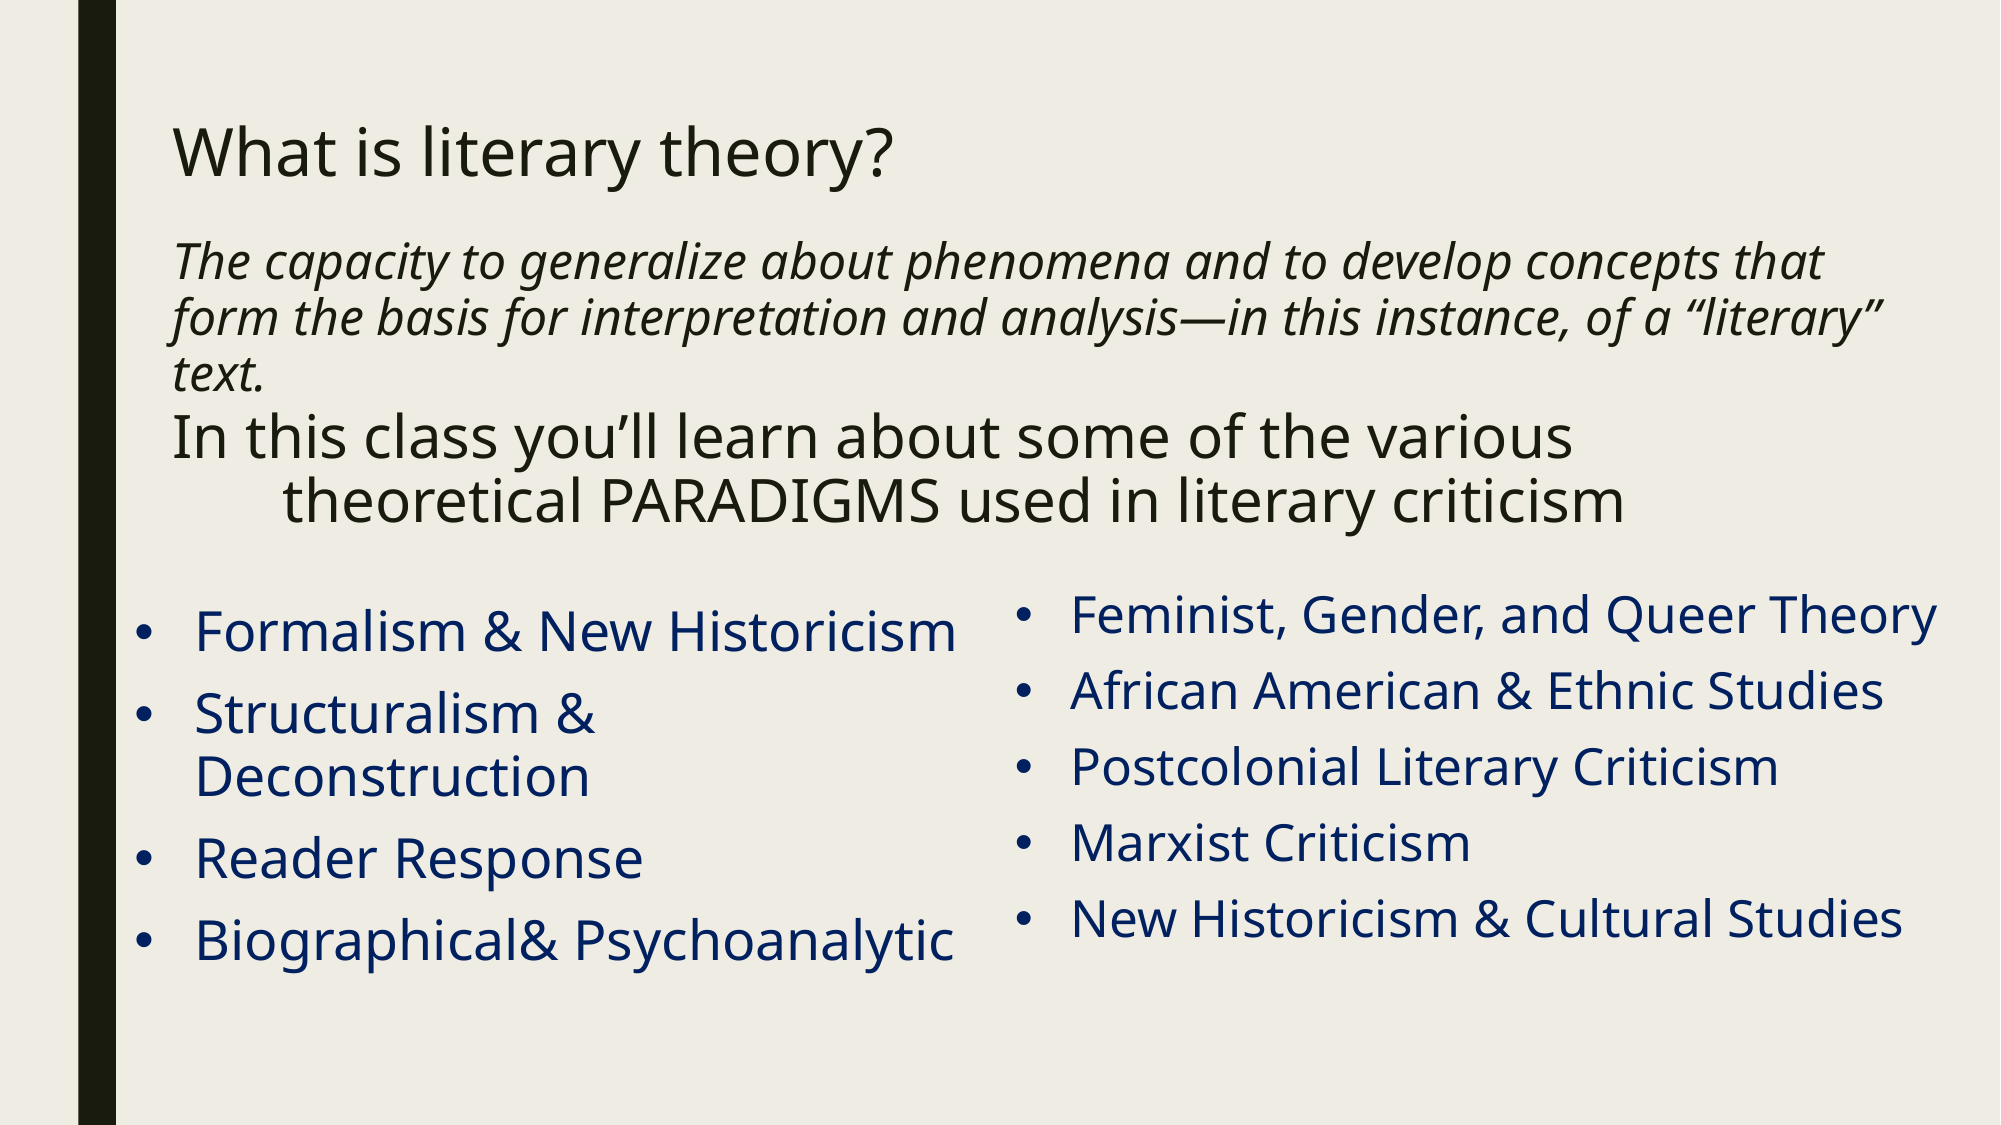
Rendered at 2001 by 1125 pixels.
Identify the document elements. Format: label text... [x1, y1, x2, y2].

text_box In this class you’ll learn about some of the various theoretical PARADIGMS used in literary criticism [157, 399, 1869, 546]
text_box Feminist, Gender, and Queer Theory African American & Ethnic Studies Postcolonial Literary Criticism Marxist Criticism New Historicism & Cultural Studies [999, 579, 1988, 1038]
title What is literary theory? [157, 112, 1733, 226]
text_box Formalism & New Historicism Structuralism & Deconstruction Reader Response Biographical& Psychoanalytic [119, 594, 999, 982]
list The capacity to generalize about phenomena and to develop concepts that form the basis for interpretation and analysis—in this instance, of a “literary” text. [157, 226, 1911, 400]
